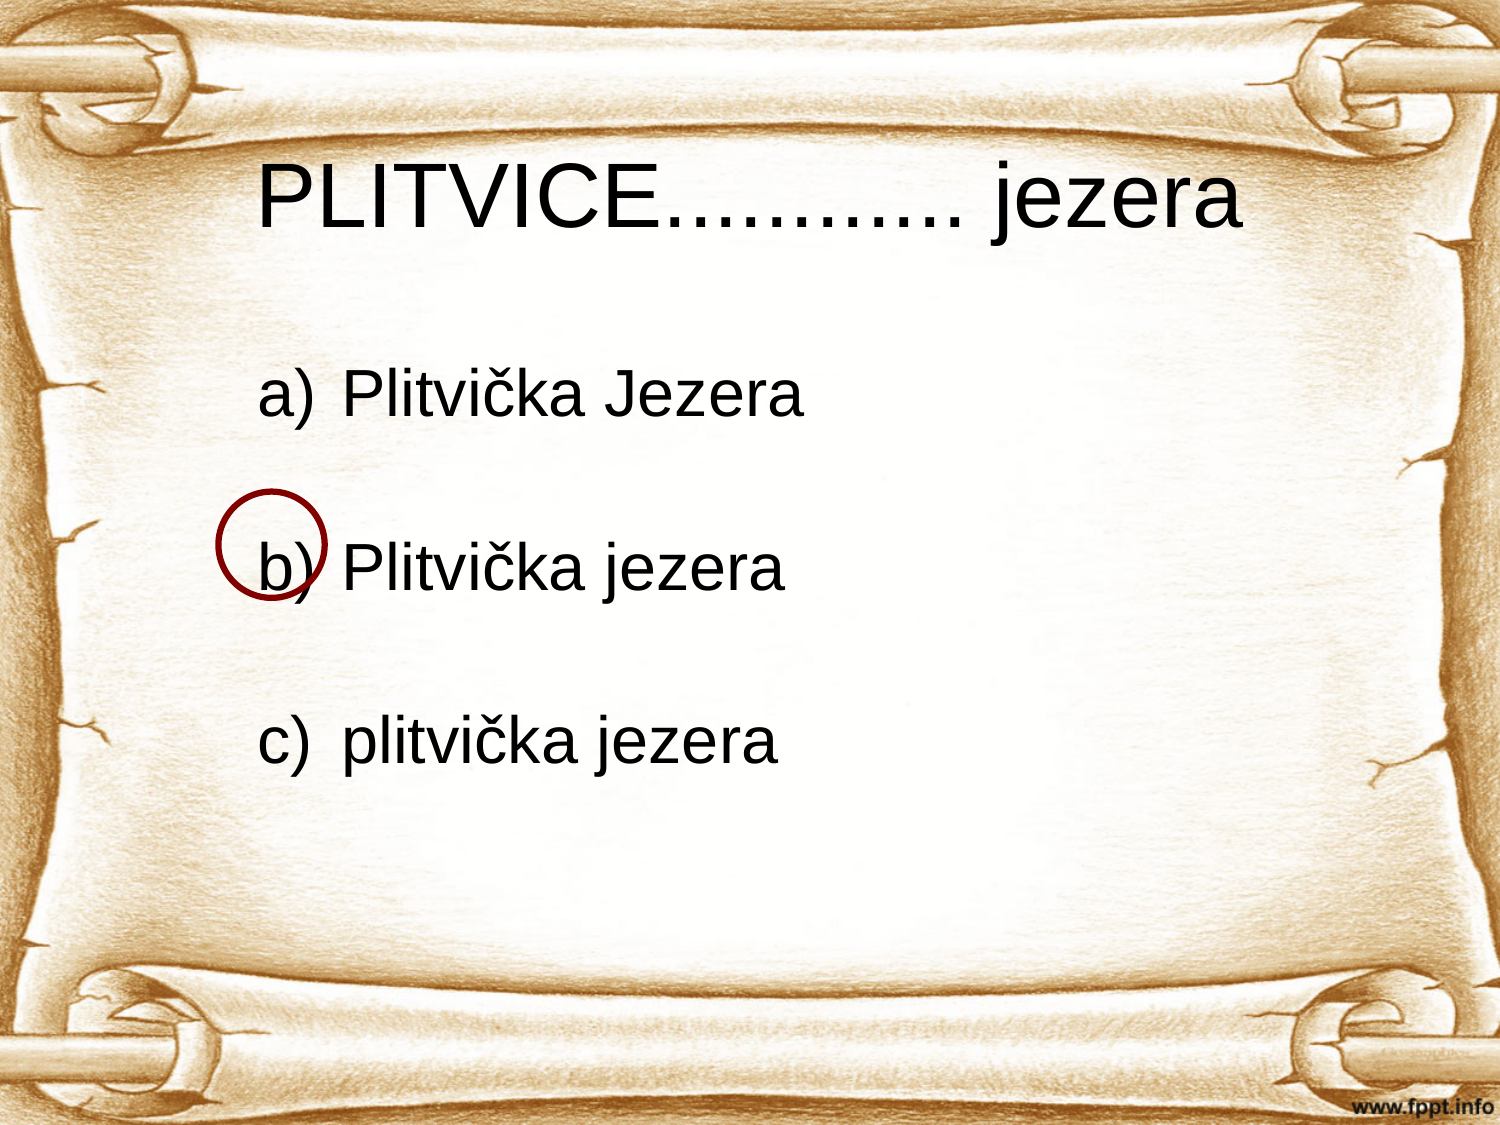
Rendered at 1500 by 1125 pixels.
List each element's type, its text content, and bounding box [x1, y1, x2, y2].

title PLITVICE............ jezera [74, 148, 1426, 233]
list Plitvička Jezera Plitvička jezera plitvička jezera [241, 262, 1247, 1006]
picture [0, 0, 1500, 1125]
text_box [216, 489, 327, 600]
